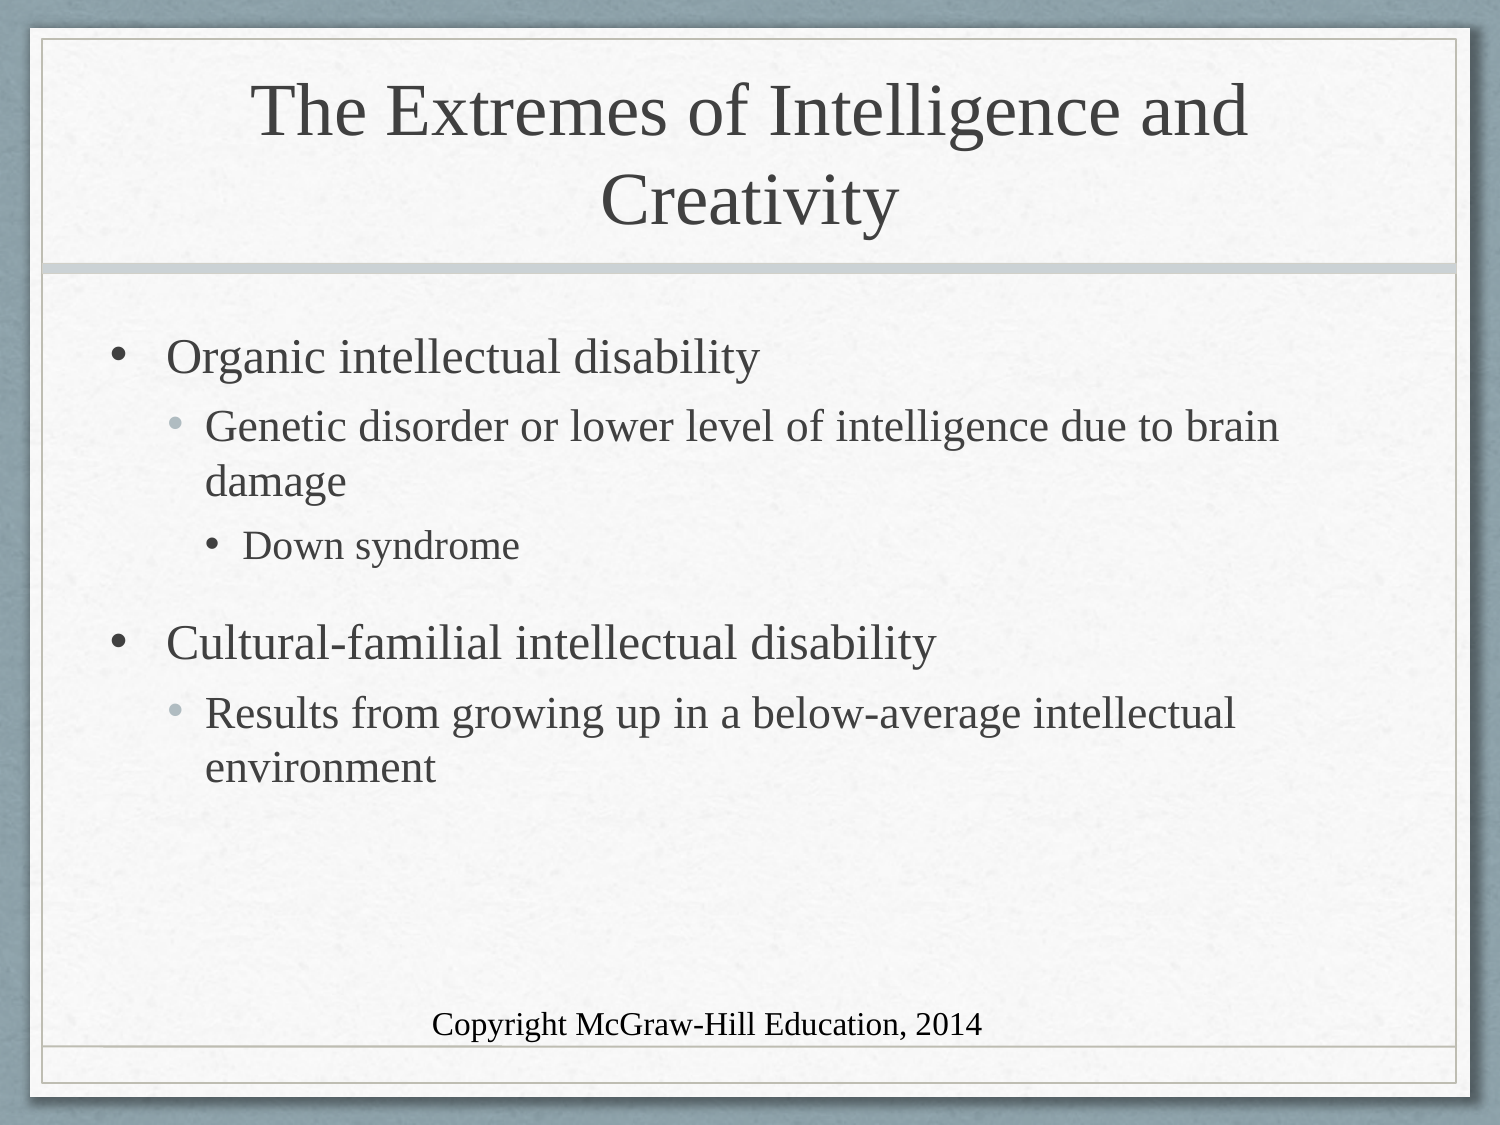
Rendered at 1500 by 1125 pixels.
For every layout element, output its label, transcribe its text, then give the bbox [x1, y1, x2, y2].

title The Extremes of Intelligence and Creativity [147, 40, 1353, 260]
picture [30, 28, 1470, 1097]
text_box Copyright McGraw-Hill Education, 2014 [274, 994, 1141, 1050]
list Organic intellectual disability Genetic disorder or lower level of intelligence due to brain damage Down syndrome Cultural-familial intellectual disability Results from growing up in a below-average intellectual environment [94, 315, 1389, 995]
